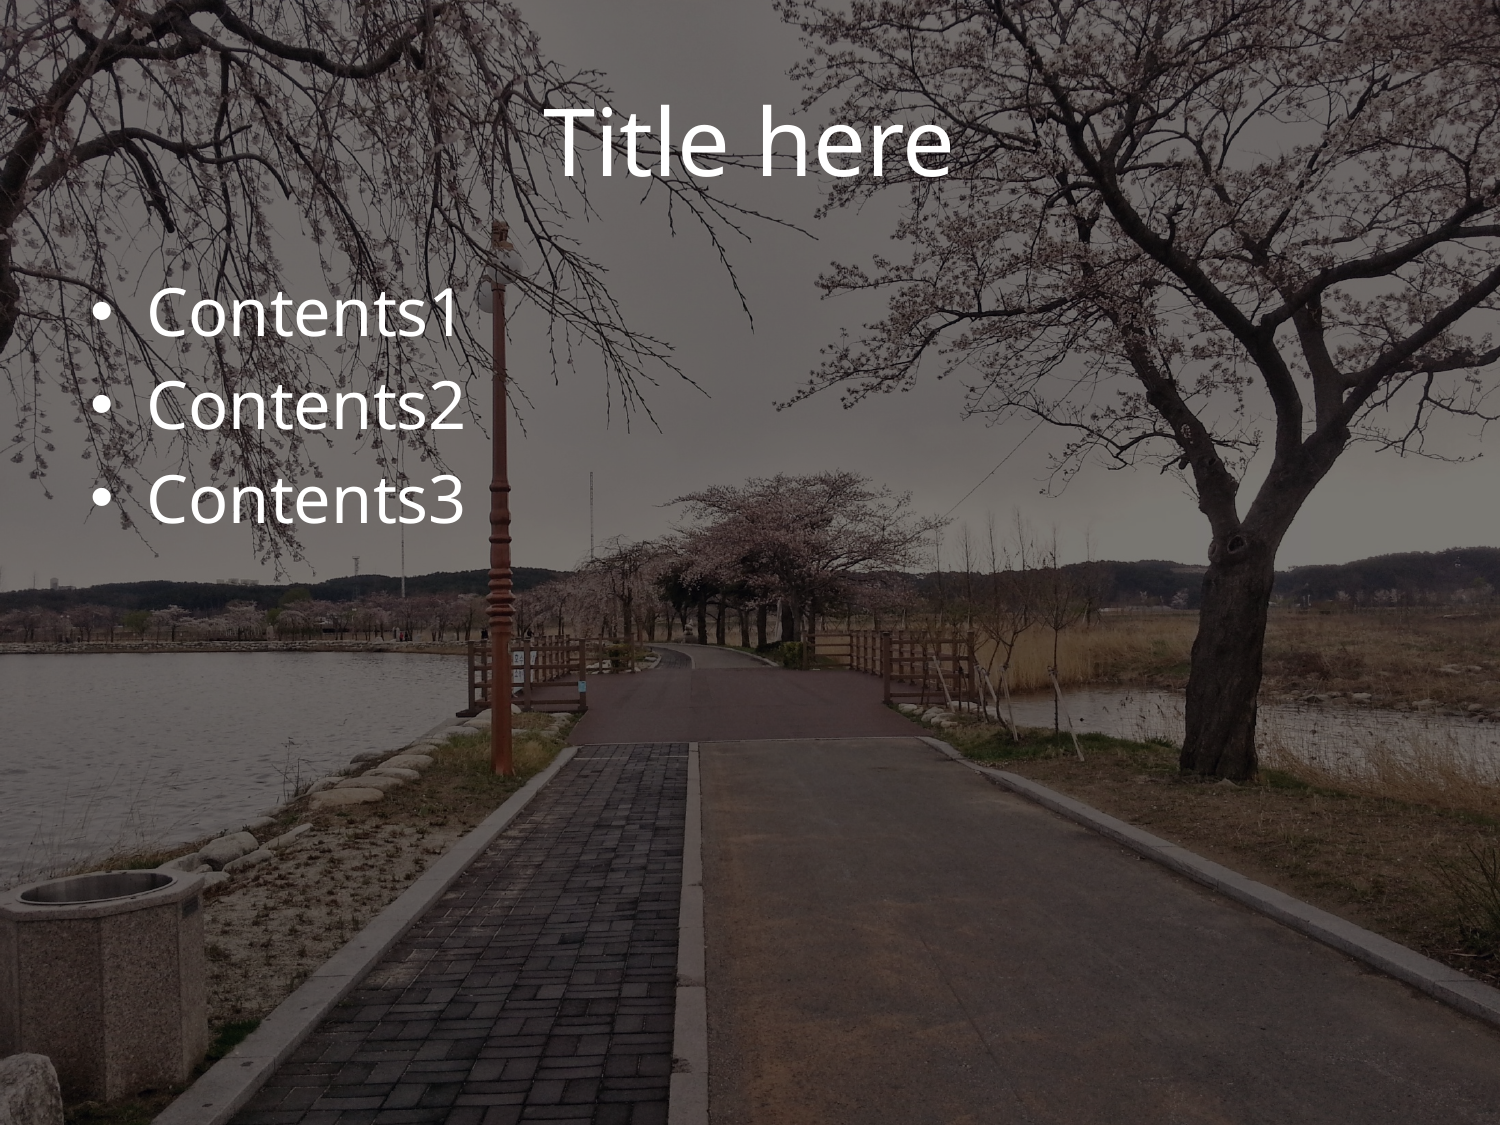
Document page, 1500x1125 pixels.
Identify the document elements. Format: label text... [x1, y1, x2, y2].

text_box [0, 0, 1500, 1125]
list Contents1 Contents2 Contents3 [75, 262, 1425, 1005]
title Title here [75, 45, 1425, 233]
